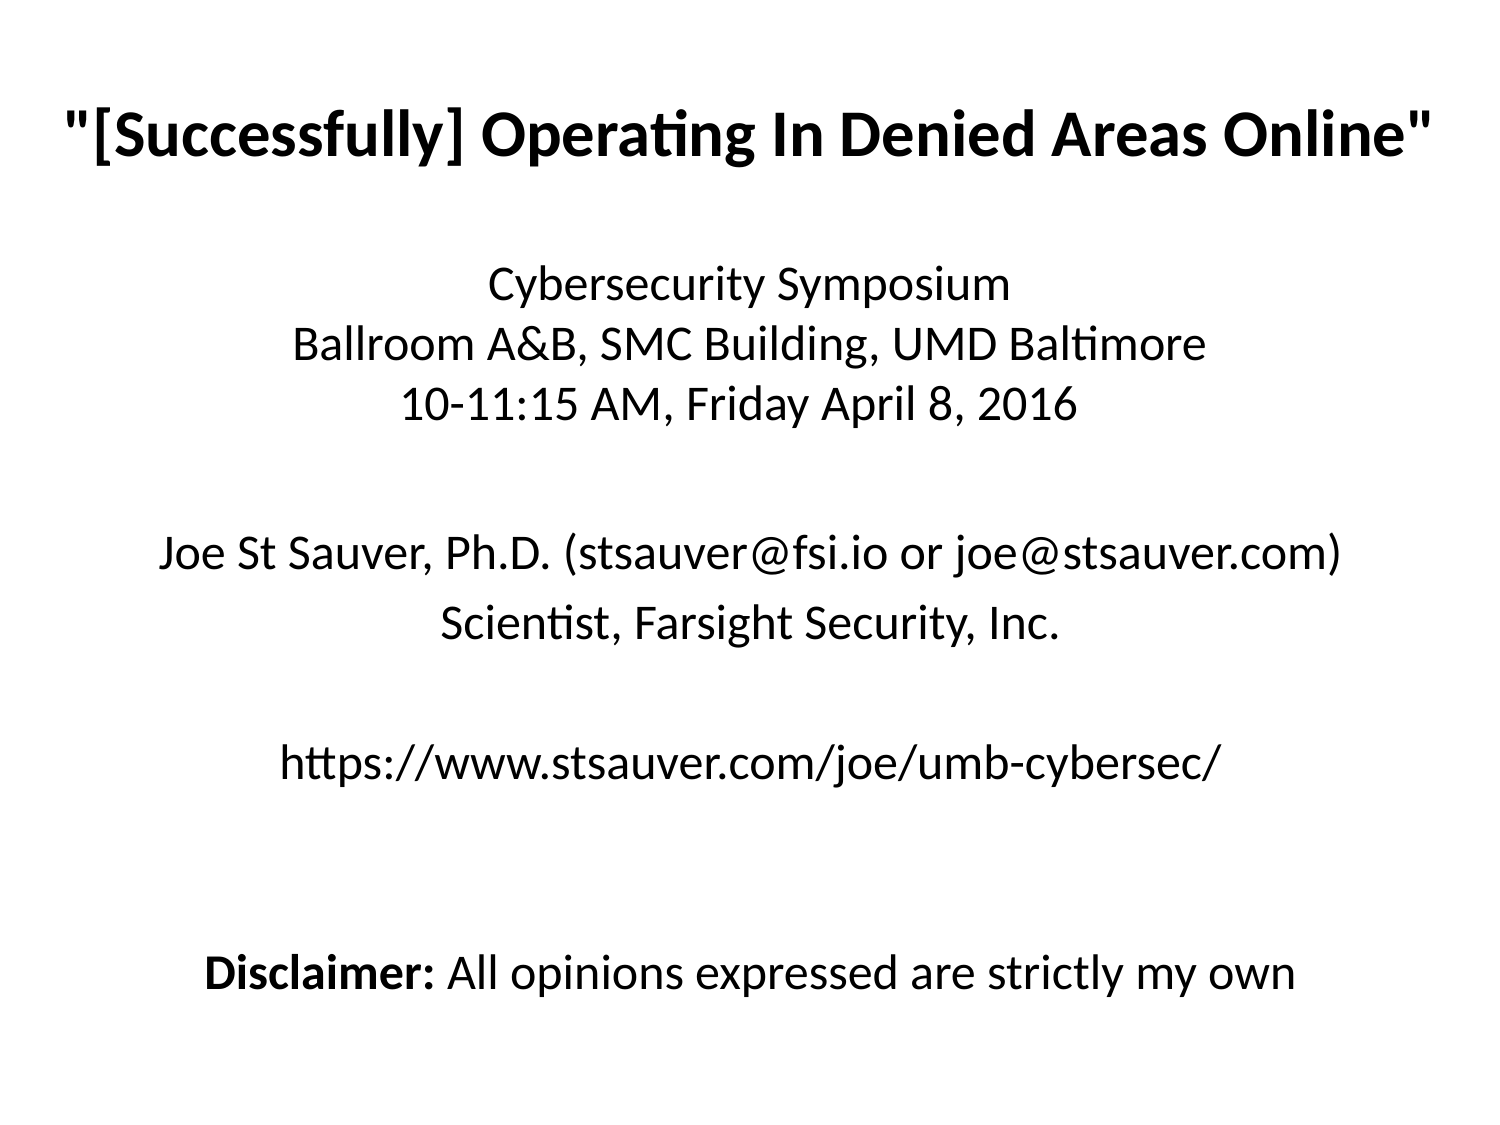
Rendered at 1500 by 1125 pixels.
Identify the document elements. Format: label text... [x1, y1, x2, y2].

title "[Successfully] Operating In Denied Areas Online" Cybersecurity Symposium Ballroom A&B, SMC Building, UMD Baltimore 10-11:15 AM, Friday April 8, 2016 [0, 35, 1500, 485]
subtitle Joe St Sauver, Ph.D. (stsauver@fsi.io or joe@stsauver.com) Scientist, Farsight Security, Inc. https://www.stsauver.com/joe/umb-cybersec/ Disclaimer: All opinions expressed are strictly my own [68, 512, 1434, 1053]
